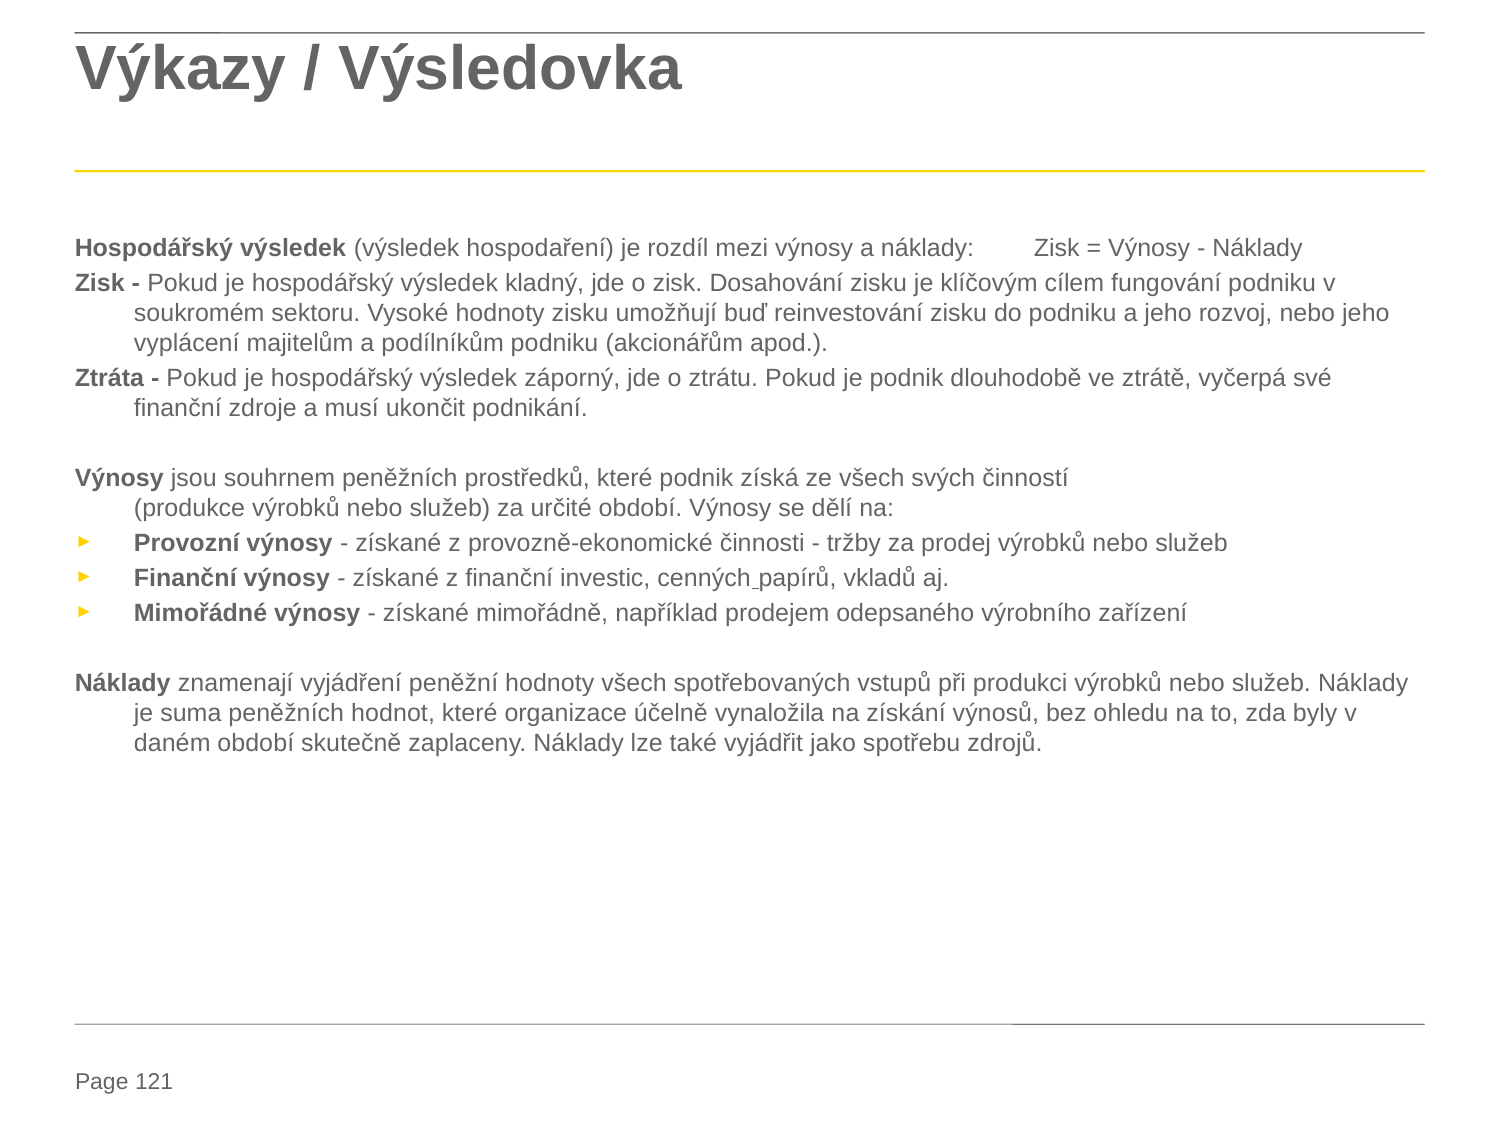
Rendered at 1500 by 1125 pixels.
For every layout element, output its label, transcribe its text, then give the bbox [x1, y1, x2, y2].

title Výkazy / Výsledovka [74, 32, 1426, 175]
list Hospodářský výsledek (výsledek hospodaření) je rozdíl mezi výnosy a náklady: Zisk = Výnosy - Náklady Zisk - Pokud je hospodářský výsledek kladný, jde o zisk. Dosahování zisku je klíčovým cílem fungování podniku v soukromém sektoru. Vysoké hodnoty zisku umožňují buď reinvestování zisku do podniku a jeho rozvoj, nebo jeho vyplácení majitelům a podílníkům podniku (akcionářům apod.). Ztráta - Pokud je hospodářský výsledek záporný, jde o ztrátu. Pokud je podnik dlouhodobě ve ztrátě, vyčerpá své finanční zdroje a musí ukončit podnikání. Výnosy jsou souhrnem peněžních prostředků, které podnik získá ze všech svých činností (produkce výrobků nebo služeb) za určité období. Výnosy se dělí na: Provozní výnosy - získané z provozně-ekonomické činnosti - tržby za prodej výrobků nebo služeb Finanční výnosy - získané z finanční investic, cenných papírů, vkladů aj. Mimořádné výnosy - získané mimořádně, například prodejem odepsaného výrobního zařízení Náklady znamenají vyjádření peněžní hodnoty všech spotřebovaných vstupů při produkci výrobků nebo služeb. Náklady je suma peněžních hodnot, které organizace účelně vynaložila na získání výnosů, bez ohledu na to, zda byly v daném období skutečně zaplaceny. Náklady lze také vyjádřit jako spotřebu zdrojů. [74, 231, 1414, 974]
